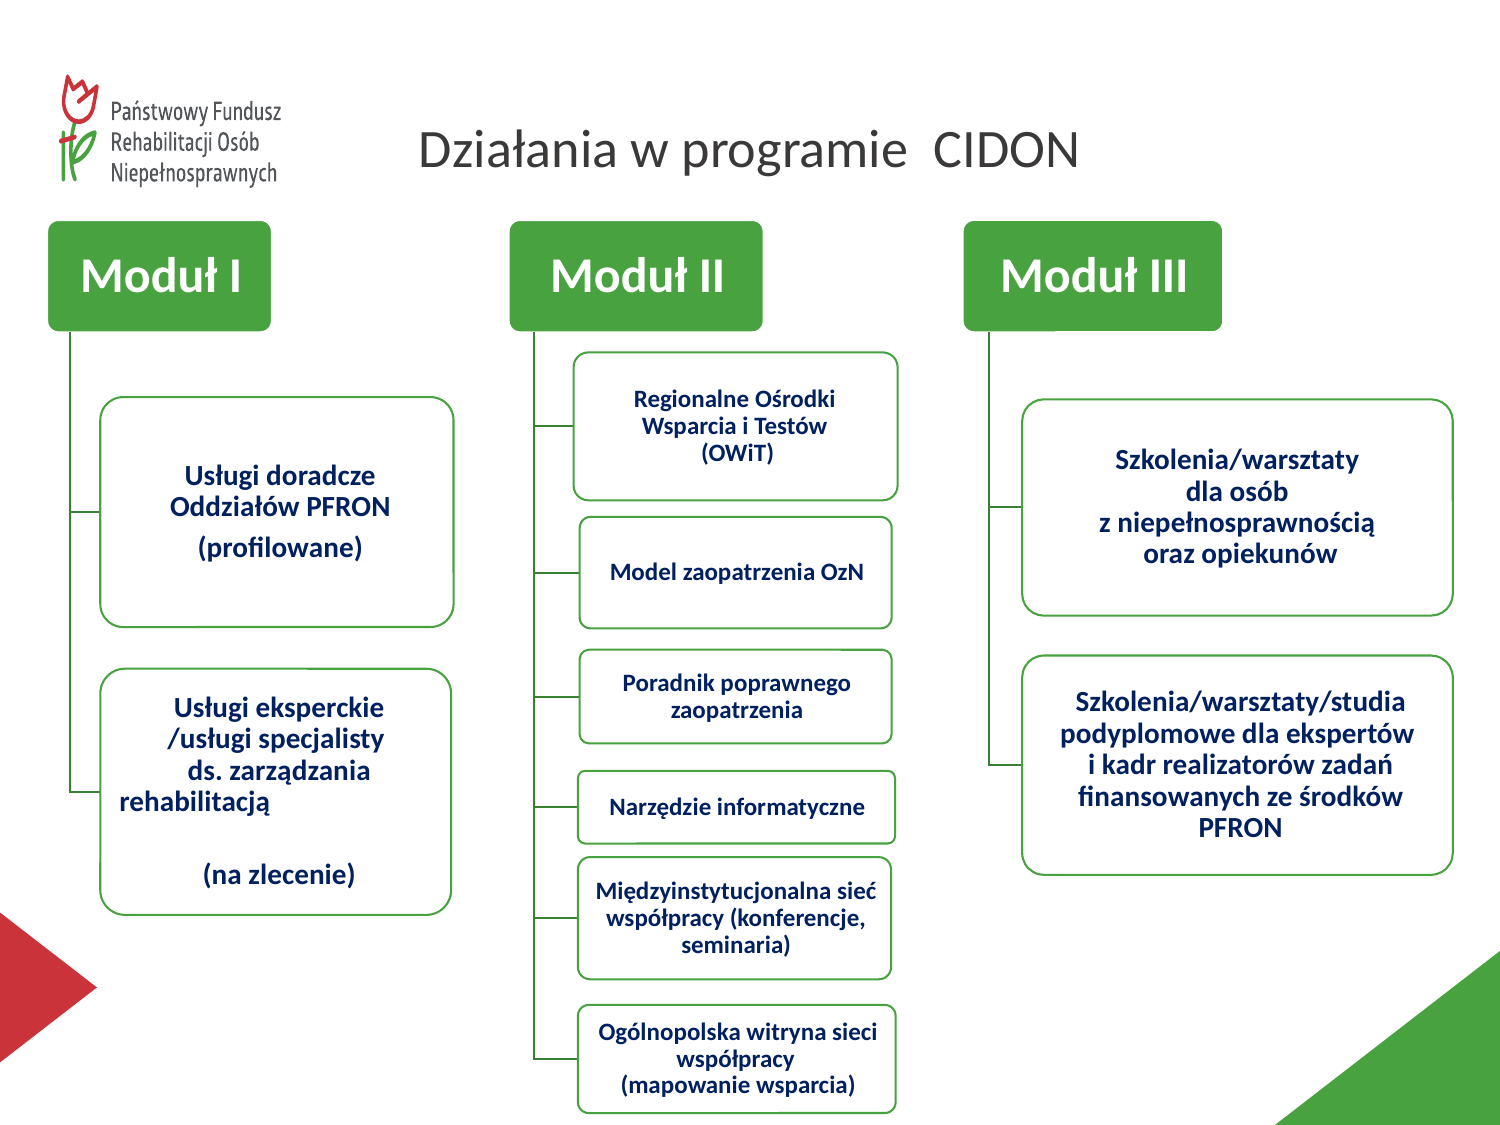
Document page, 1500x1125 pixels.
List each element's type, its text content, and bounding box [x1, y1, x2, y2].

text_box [47, 219, 1453, 1125]
text_box Działania w programie CIDON [295, 90, 1205, 195]
